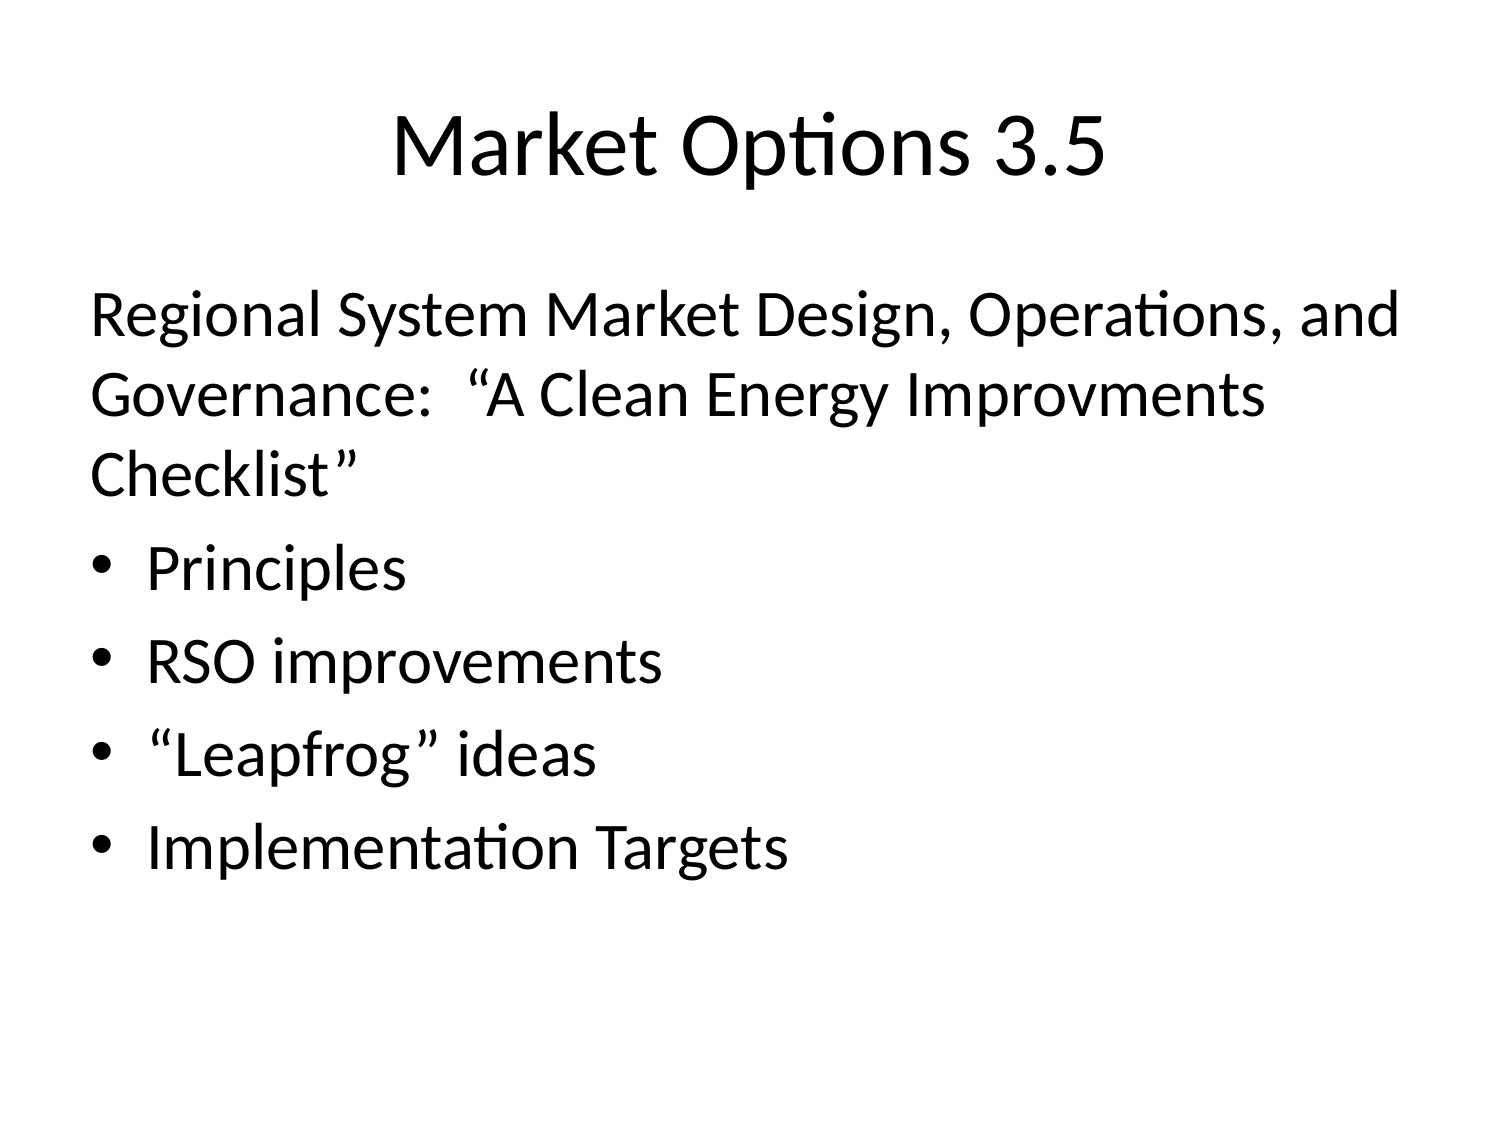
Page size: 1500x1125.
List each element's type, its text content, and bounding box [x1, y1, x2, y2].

title Market Options 3.5 [75, 45, 1425, 233]
list Regional System Market Design, Operations, and Governance: “A Clean Energy Improvments Checklist” Principles RSO improvements “Leapfrog” ideas Implementation Targets [75, 262, 1425, 1005]
